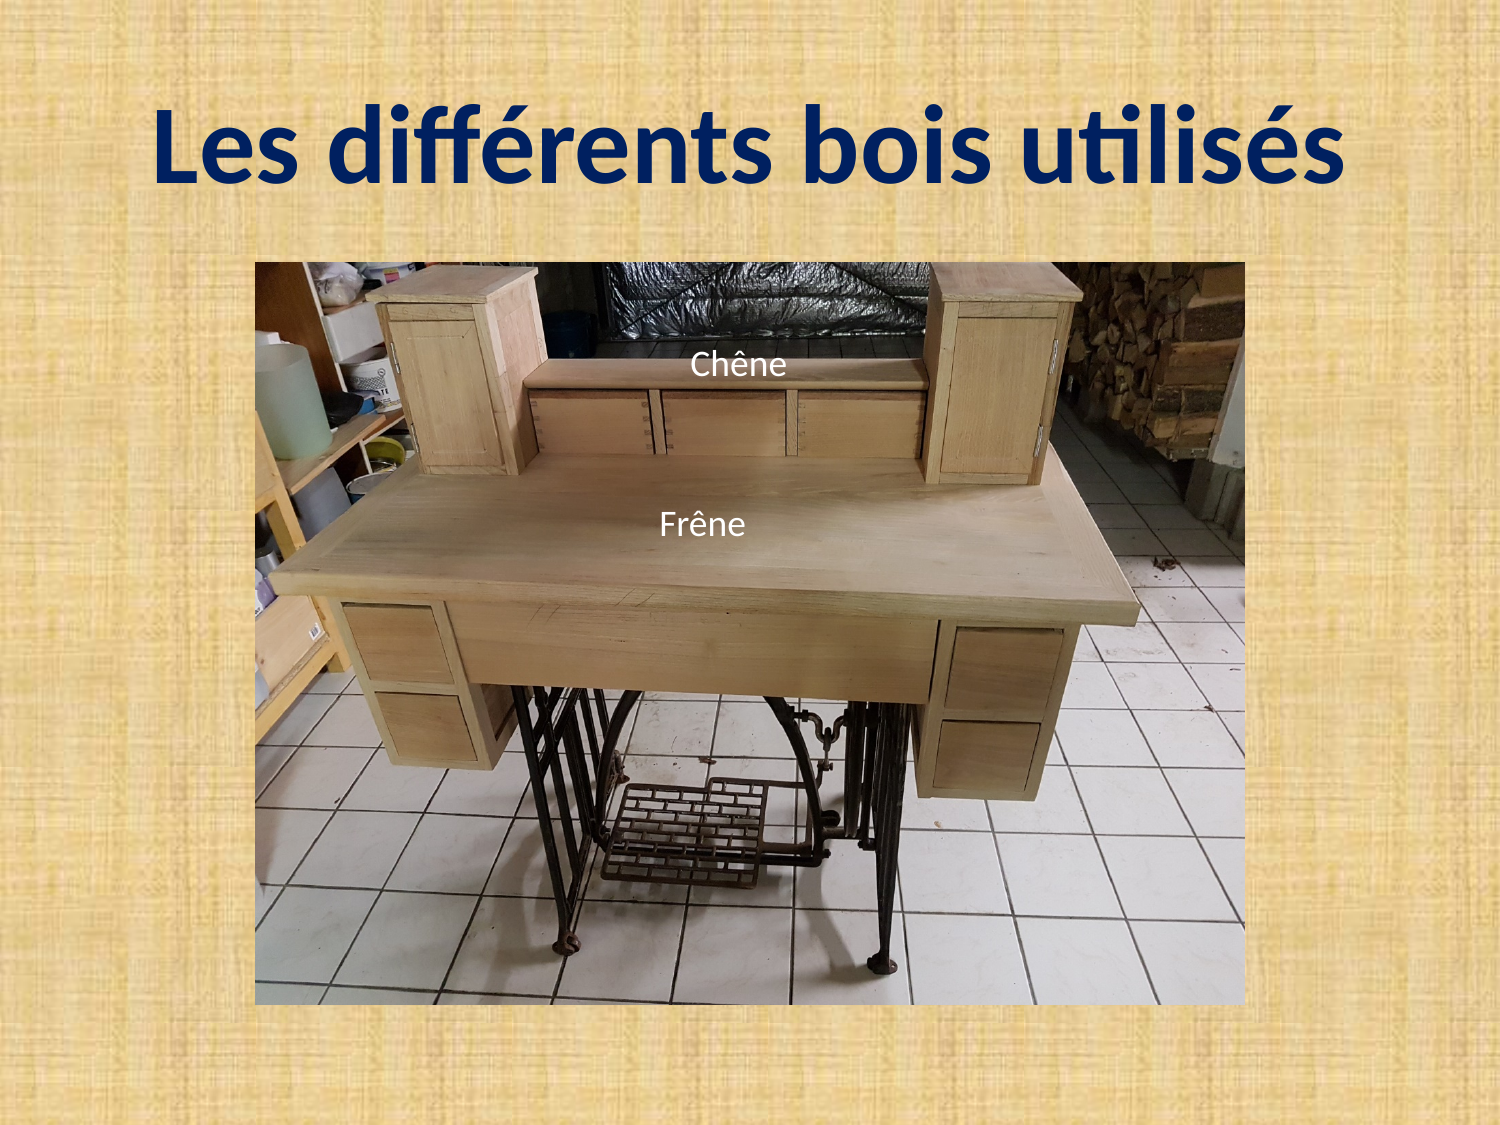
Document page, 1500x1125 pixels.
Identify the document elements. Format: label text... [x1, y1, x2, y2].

picture [0, 0, 1500, 1125]
title Les différents bois utilisés [75, 45, 1425, 233]
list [254, 262, 1246, 1006]
